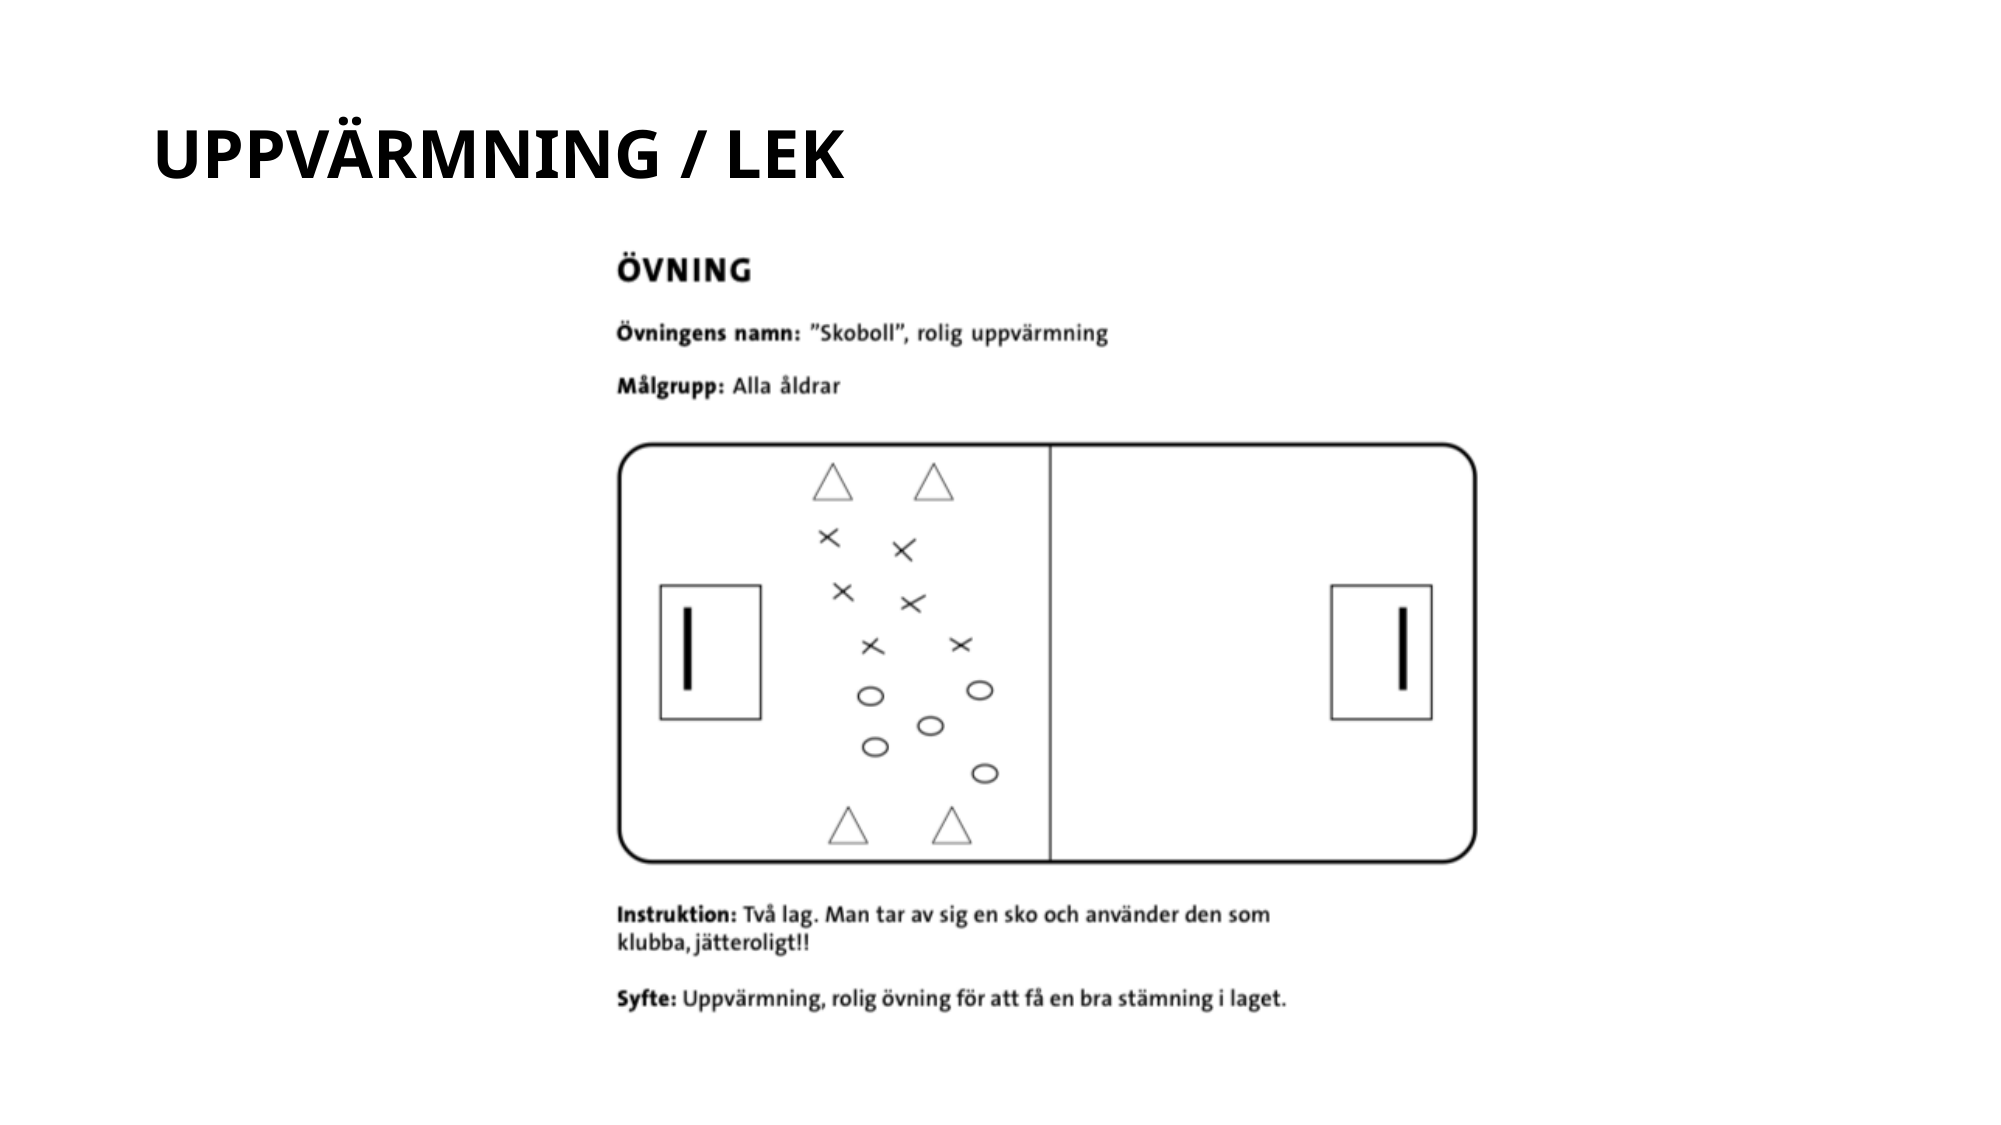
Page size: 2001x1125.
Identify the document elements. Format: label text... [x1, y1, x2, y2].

picture [583, 225, 1509, 1035]
text_box UPPVÄRMNING / LEK [137, 47, 1863, 201]
